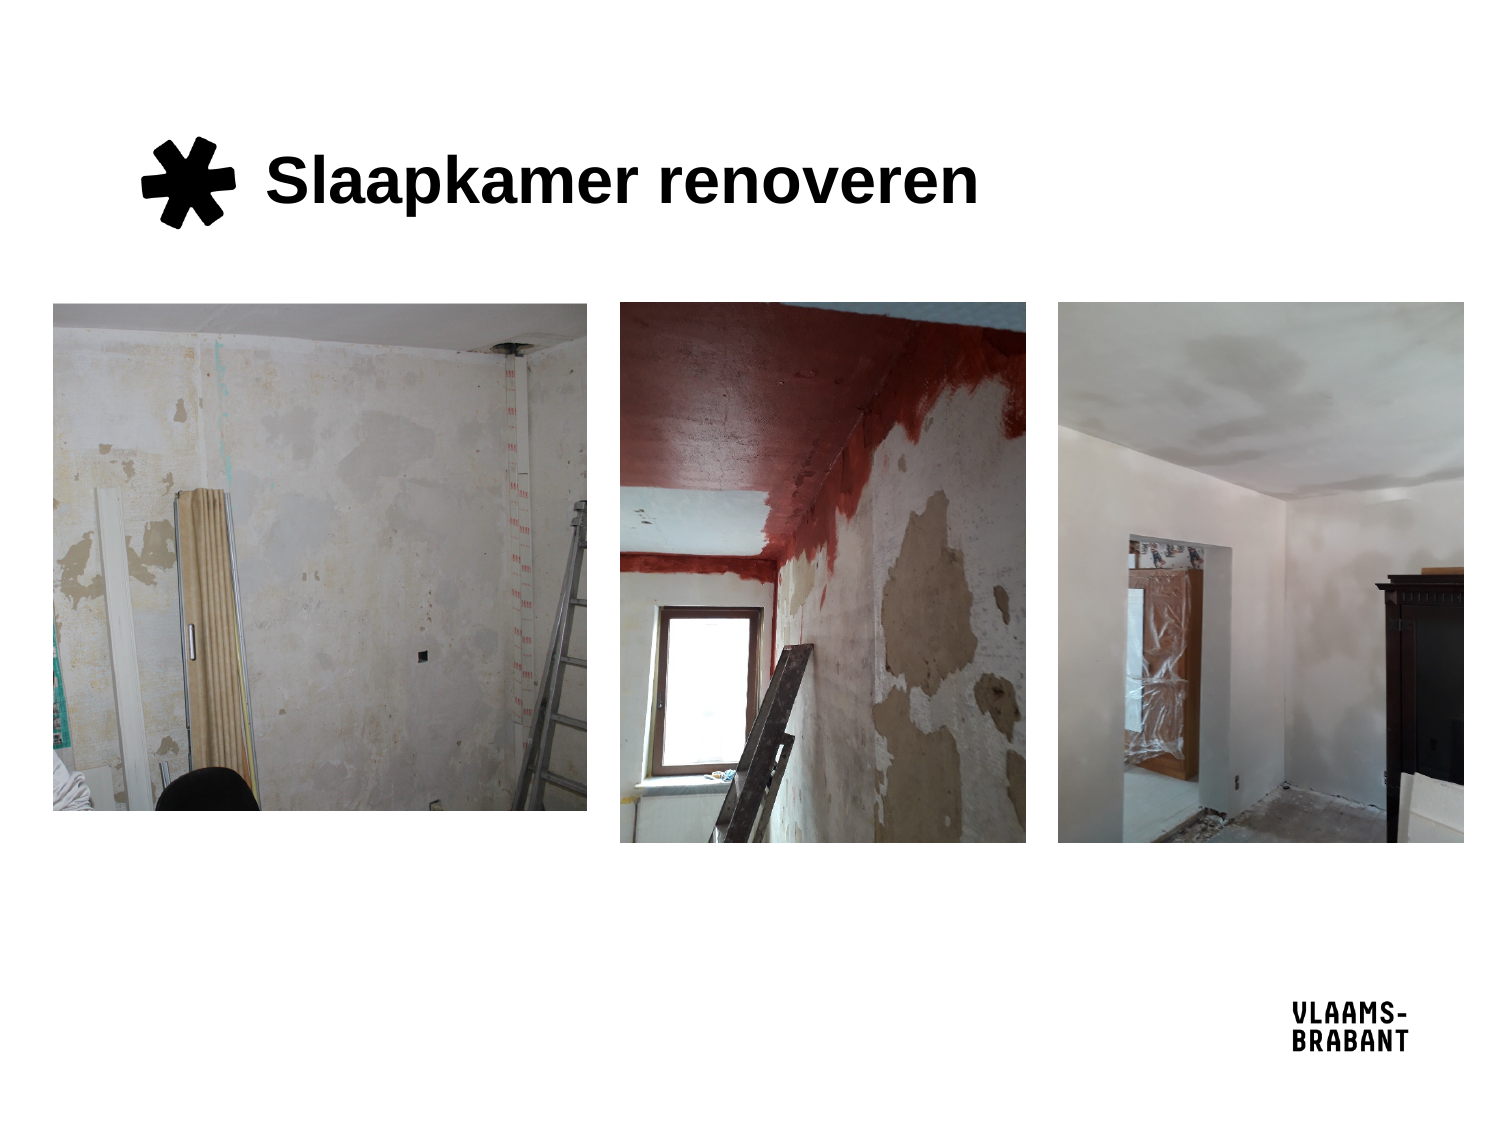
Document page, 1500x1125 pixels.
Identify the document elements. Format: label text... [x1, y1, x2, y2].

picture [0, 0, 1497, 1125]
title Slaapkamer renoveren [265, 137, 1406, 233]
